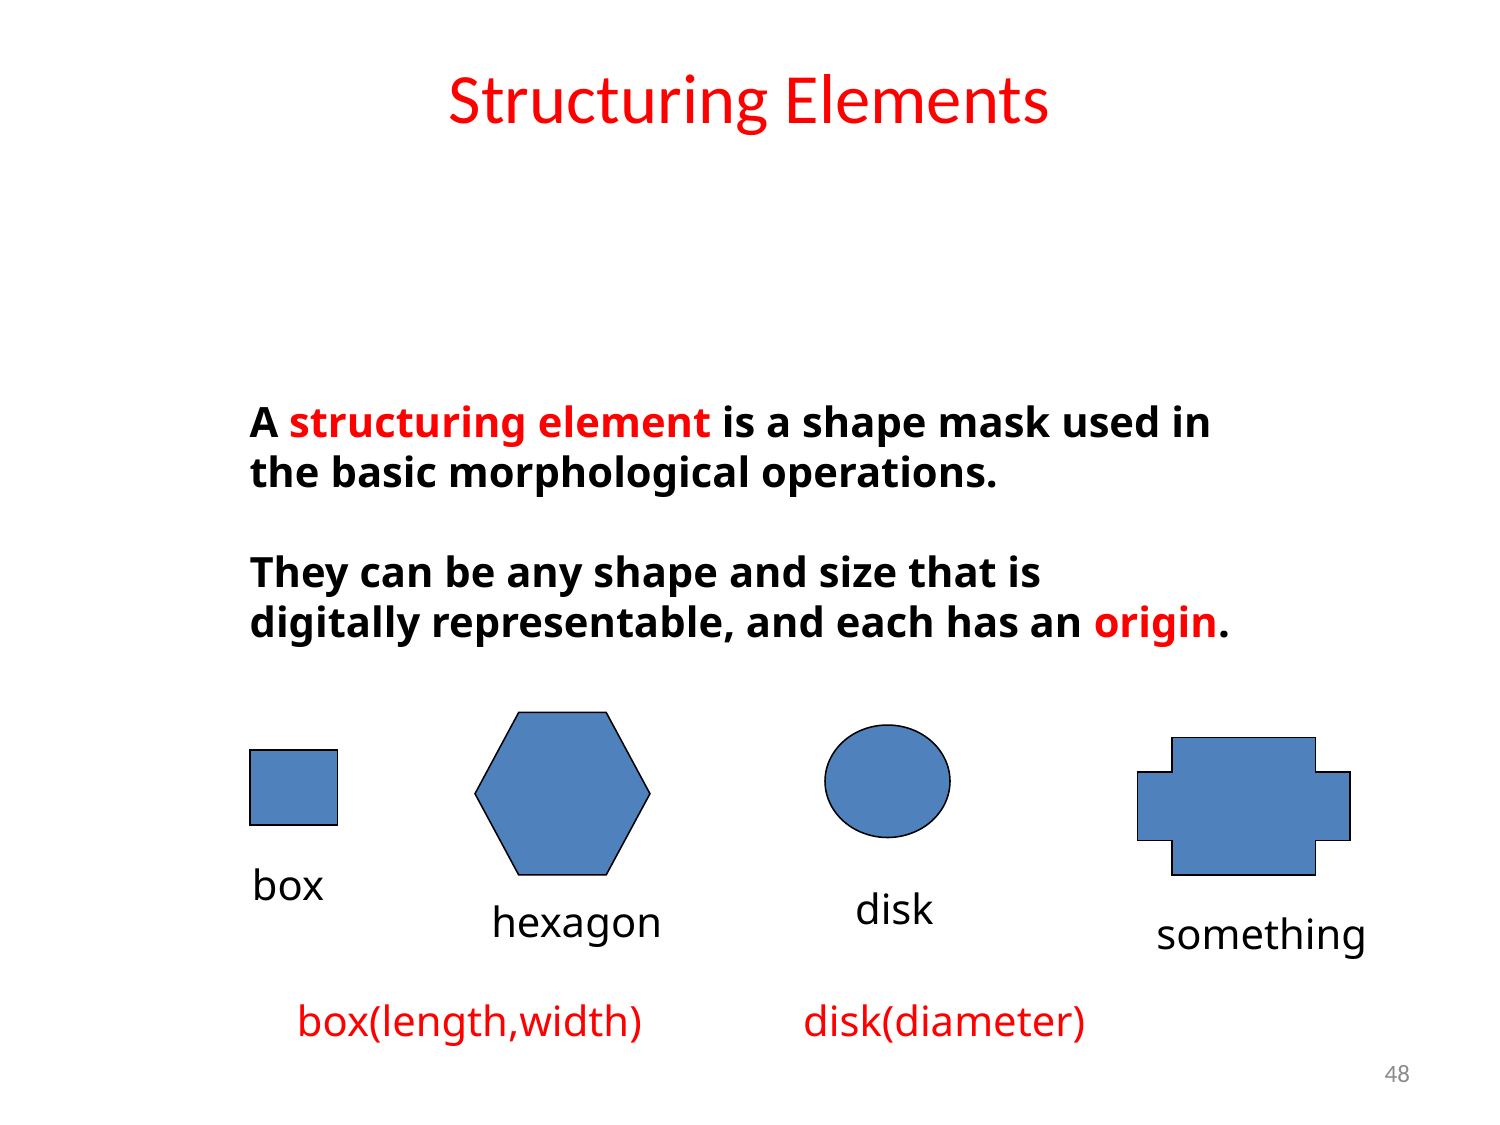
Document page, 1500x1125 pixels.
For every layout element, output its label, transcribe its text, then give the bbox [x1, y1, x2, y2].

text_box [1137, 737, 1350, 875]
title Structuring Elements [75, 45, 1425, 145]
text_box something [1141, 900, 1383, 965]
text_box [249, 749, 338, 825]
text_box A structuring element is a shape mask used in the basic morphological operations. They can be any shape and size that is digitally representable, and each has an origin. [234, 388, 1246, 654]
text_box [474, 712, 650, 875]
text_box disk [840, 875, 949, 940]
text_box [825, 725, 951, 838]
text_box box(length,width) disk(diameter) [282, 987, 1101, 1053]
text_box hexagon [476, 888, 677, 954]
text_box box [237, 851, 339, 916]
slide_number 48 [1074, 1042, 1425, 1103]
